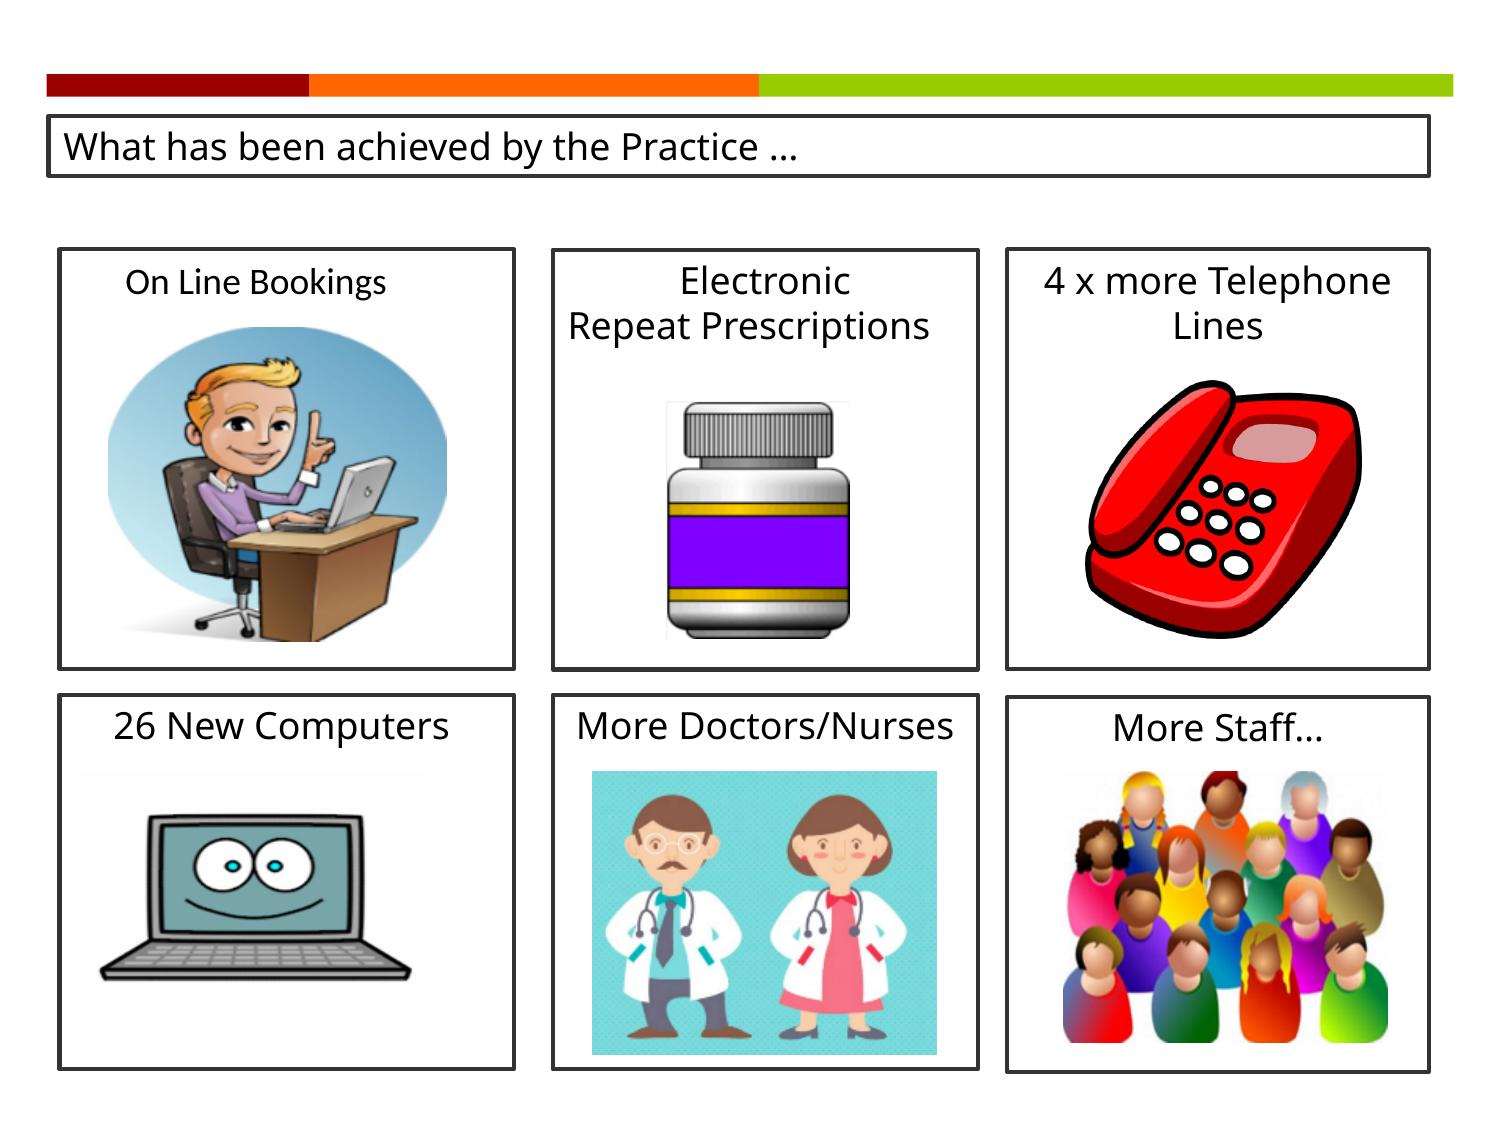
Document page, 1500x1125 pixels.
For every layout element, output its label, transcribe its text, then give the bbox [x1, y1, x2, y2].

picture [1063, 770, 1389, 1043]
text_box 4 x more Telephone Lines [1005, 247, 1431, 671]
text_box What has been achieved by the Practice … [46, 114, 1431, 178]
text_box On Line Bookings [57, 247, 516, 671]
picture [1085, 380, 1363, 640]
text_box 26 New Computers [57, 693, 516, 1071]
picture [592, 770, 938, 1056]
text_box Electronic Repeat Prescriptions [551, 248, 980, 672]
picture [665, 401, 851, 640]
picture [76, 770, 431, 1056]
text_box More Staff… [1005, 695, 1431, 1074]
text_box More Doctors/Nurses [551, 693, 980, 1071]
picture [107, 327, 447, 643]
